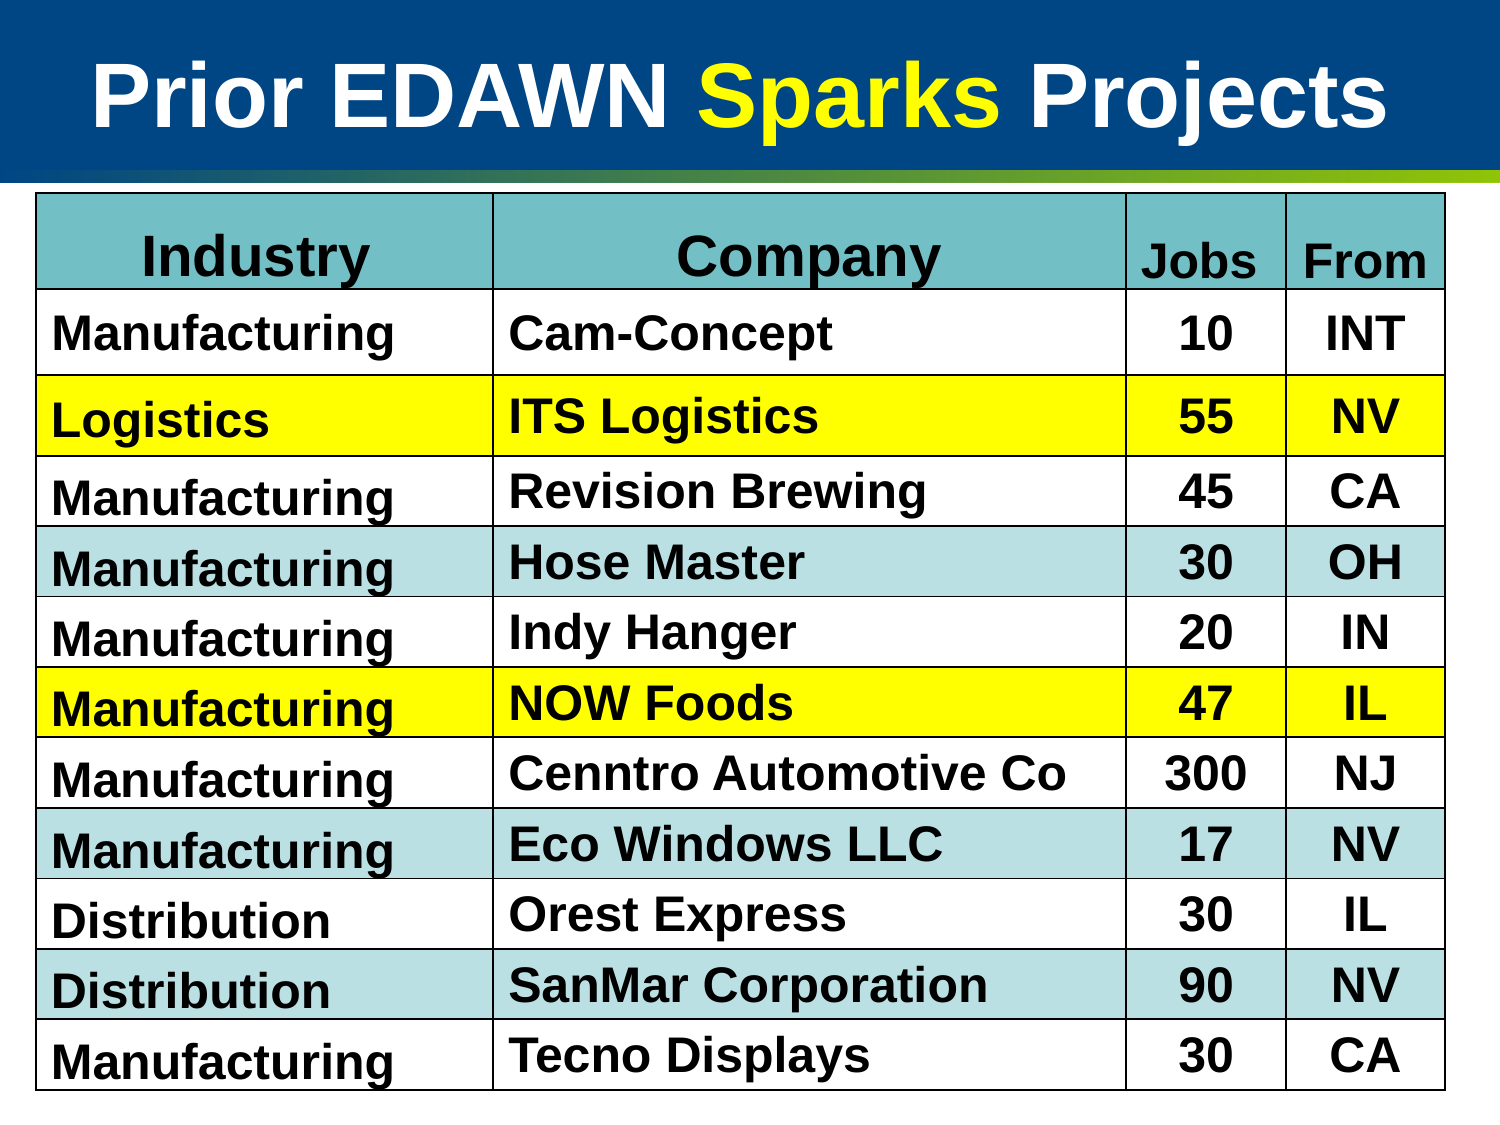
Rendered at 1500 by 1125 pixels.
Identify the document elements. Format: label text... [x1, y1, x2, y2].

table_cell Manufacturing [37, 527, 492, 596]
table_cell NV [1287, 809, 1444, 878]
table_cell Revision Brewing [494, 457, 1125, 525]
table_cell NV [1287, 950, 1444, 1018]
table_cell Manufacturing [37, 290, 492, 374]
table_cell Manufacturing [37, 1020, 492, 1089]
table_cell NOW Foods [494, 668, 1125, 736]
table_cell Distribution [37, 879, 492, 948]
table_cell Cenntro Automotive Co [494, 738, 1125, 807]
table_cell IL [1287, 879, 1444, 948]
table_cell NV [1287, 376, 1444, 455]
table_cell CA [1287, 457, 1444, 525]
table_cell Logistics [37, 376, 492, 455]
table_cell 30 [1127, 527, 1285, 596]
table_cell Cam-Concept [494, 290, 1125, 374]
table_cell Hose Master [494, 527, 1125, 596]
table_cell 45 [1127, 457, 1285, 525]
table_cell Indy Hanger [494, 597, 1125, 666]
table_cell OH [1287, 527, 1444, 596]
table_cell 30 [1127, 1020, 1285, 1089]
table_cell ITS Logistics [494, 376, 1125, 455]
table_cell Orest Express [494, 879, 1125, 948]
table_cell 47 [1127, 668, 1285, 736]
table_cell NJ [1287, 738, 1444, 807]
text_box [0, 924, 1500, 1125]
table_cell Manufacturing [37, 809, 492, 878]
table_cell IN [1287, 597, 1444, 666]
table_header Jobs [1127, 194, 1285, 288]
title Prior EDAWN Sparks Projects [74, 0, 1500, 183]
table_cell IL [1287, 668, 1444, 736]
table_header Industry [37, 194, 492, 288]
table_cell Manufacturing [37, 597, 492, 666]
table_cell Manufacturing [37, 457, 492, 525]
table_cell 90 [1127, 950, 1285, 1018]
table_cell 10 [1127, 290, 1285, 374]
table_cell CA [1287, 1020, 1444, 1089]
table_header Company [494, 194, 1125, 288]
table_cell Manufacturing [37, 668, 492, 736]
table_cell INT [1287, 290, 1444, 374]
table_cell 17 [1127, 809, 1285, 878]
table_cell Manufacturing [37, 738, 492, 807]
table_cell 20 [1127, 597, 1285, 666]
table_cell SanMar Corporation [494, 950, 1125, 1018]
table_cell Tecno Displays [494, 1020, 1125, 1089]
table_cell Distribution [37, 950, 492, 1018]
table_cell Eco Windows LLC [494, 809, 1125, 878]
table_cell 300 [1127, 738, 1285, 807]
table_header From [1287, 194, 1444, 288]
table_cell 30 [1127, 879, 1285, 948]
table_cell 55 [1127, 376, 1285, 455]
